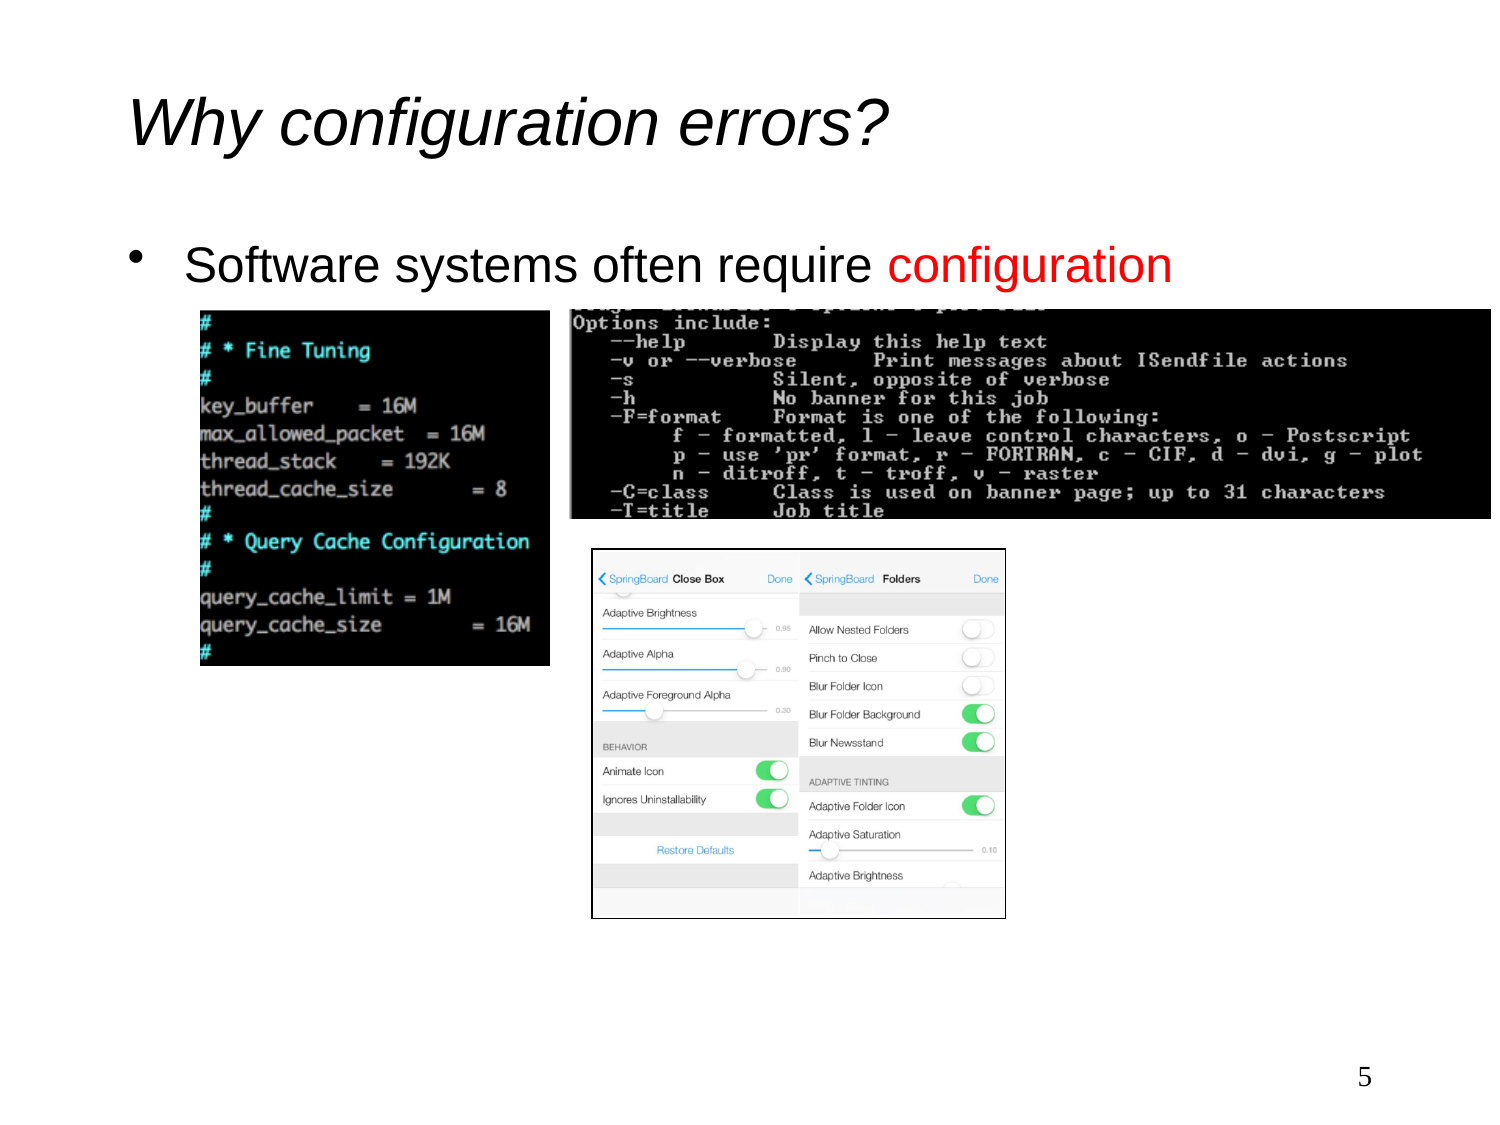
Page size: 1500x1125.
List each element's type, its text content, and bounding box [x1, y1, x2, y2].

list Software systems often require configuration [112, 224, 1388, 963]
picture [592, 549, 1006, 919]
picture [569, 309, 1491, 520]
title Why configuration errors? [112, 24, 1388, 213]
slide_number 5 [1074, 1049, 1388, 1125]
picture [199, 309, 551, 667]
